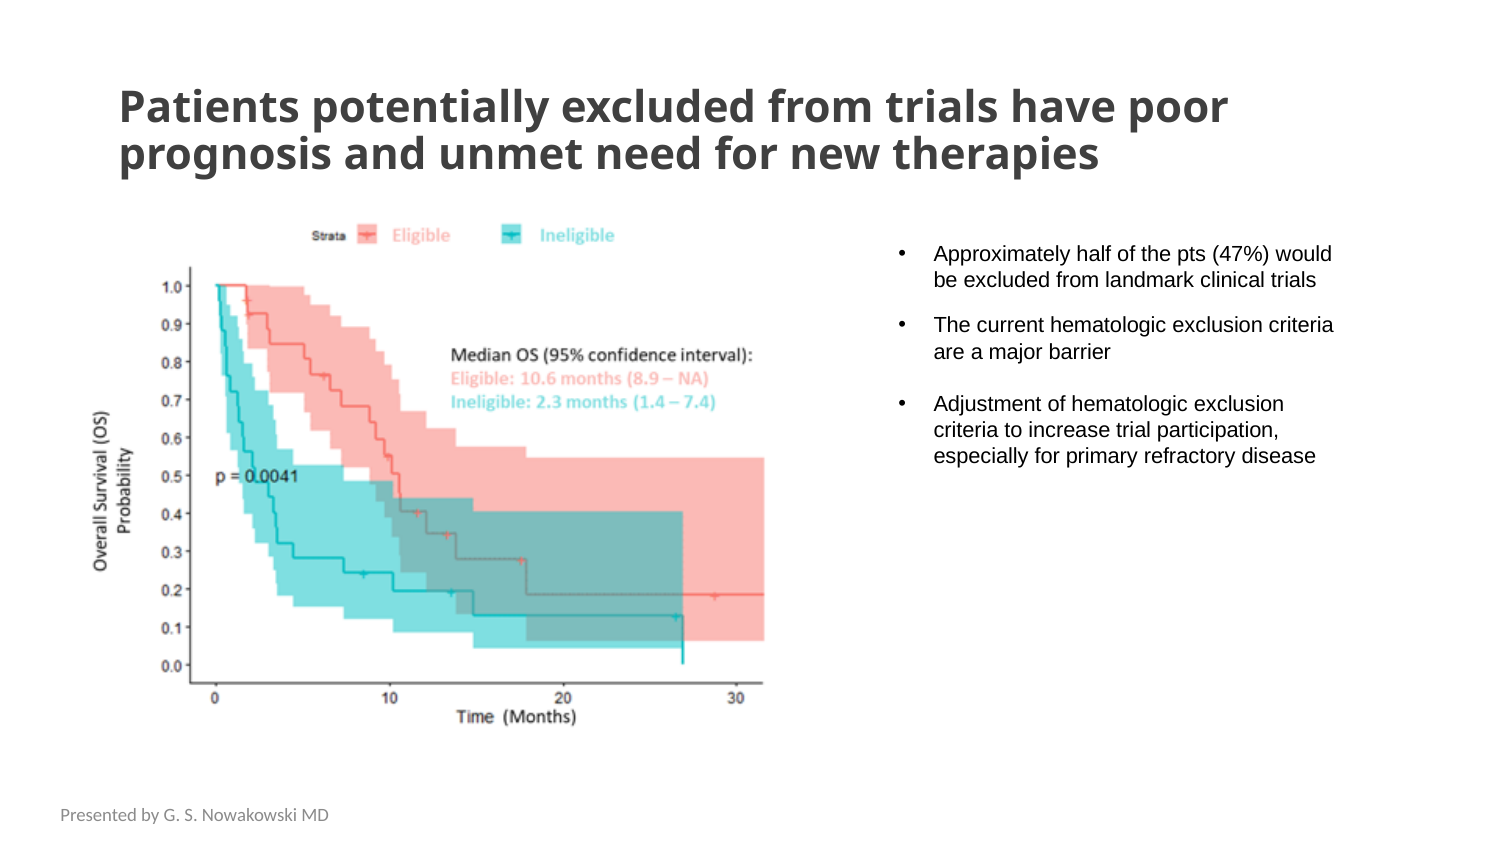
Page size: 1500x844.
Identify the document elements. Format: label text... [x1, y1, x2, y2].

text_box Patients potentially excluded from trials have poor prognosis and unmet need for new therapies [109, 77, 1370, 187]
footer Presented by G. S. Nowakowski MD [60, 799, 653, 825]
text_box Approximately half of the pts (47%) would be excluded from landmark clinical trials The current hematologic exclusion criteria are a major barrier Adjustment of hematologic exclusion criteria to increase trial participation, especially for primary refractory disease [883, 232, 1370, 476]
picture [88, 217, 771, 732]
